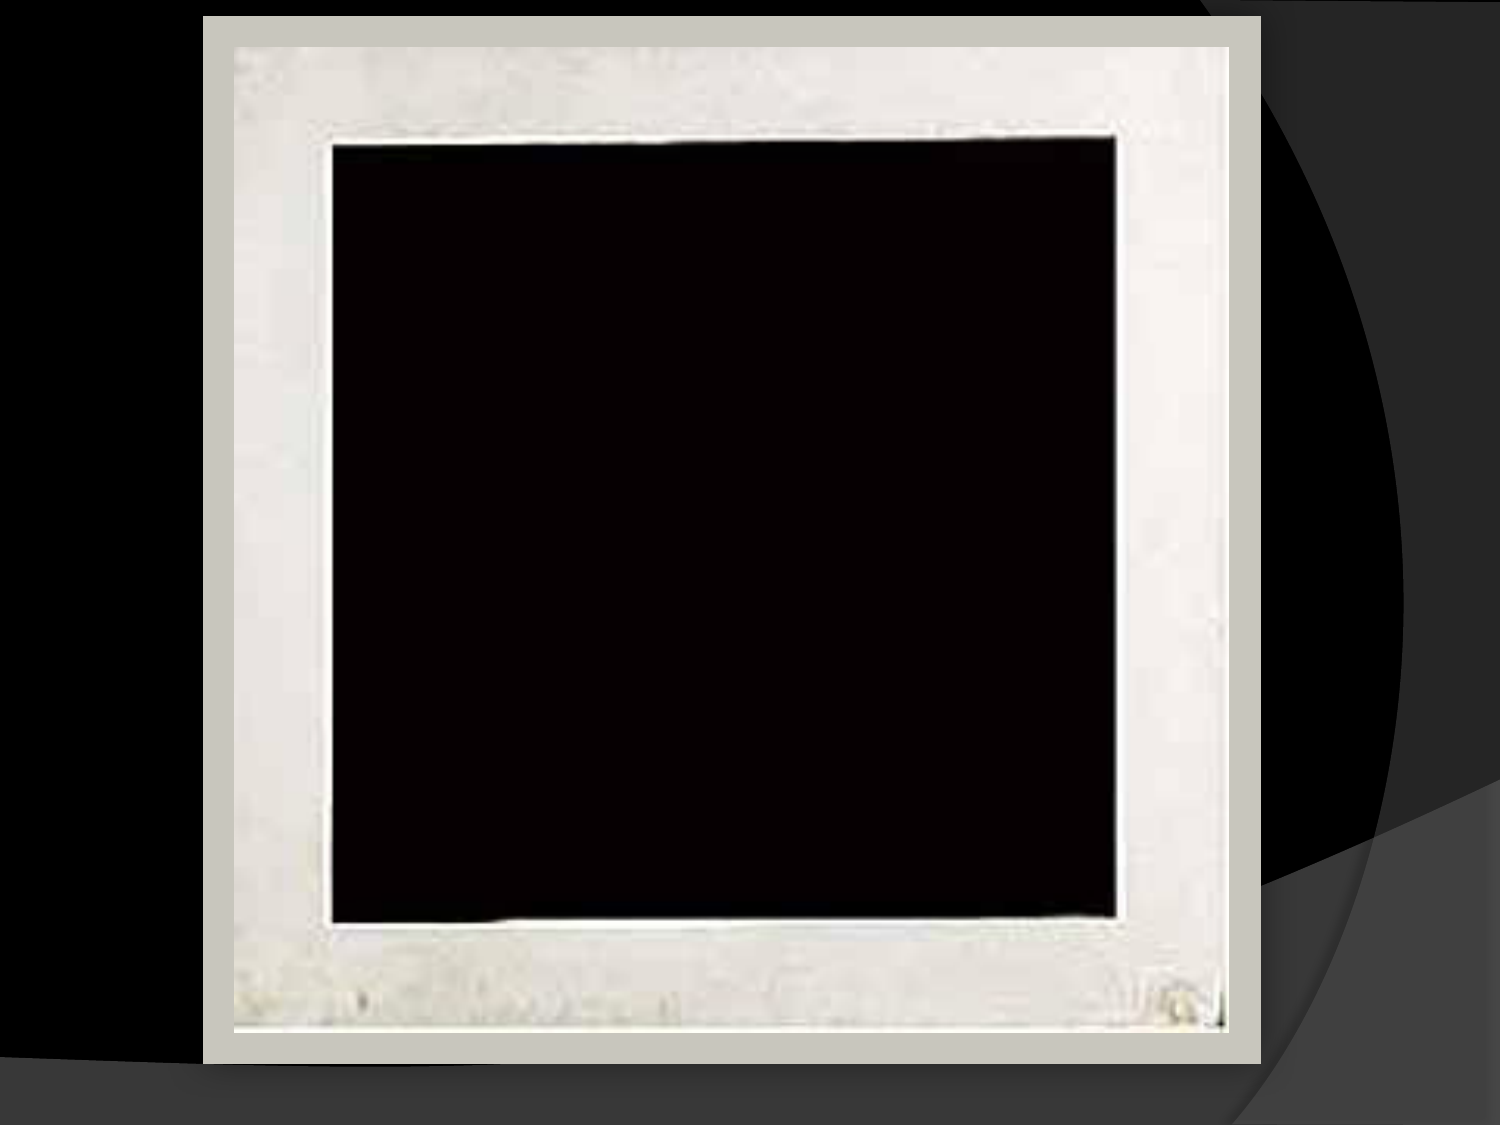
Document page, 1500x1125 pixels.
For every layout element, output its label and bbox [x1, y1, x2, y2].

list [234, 46, 1230, 1033]
